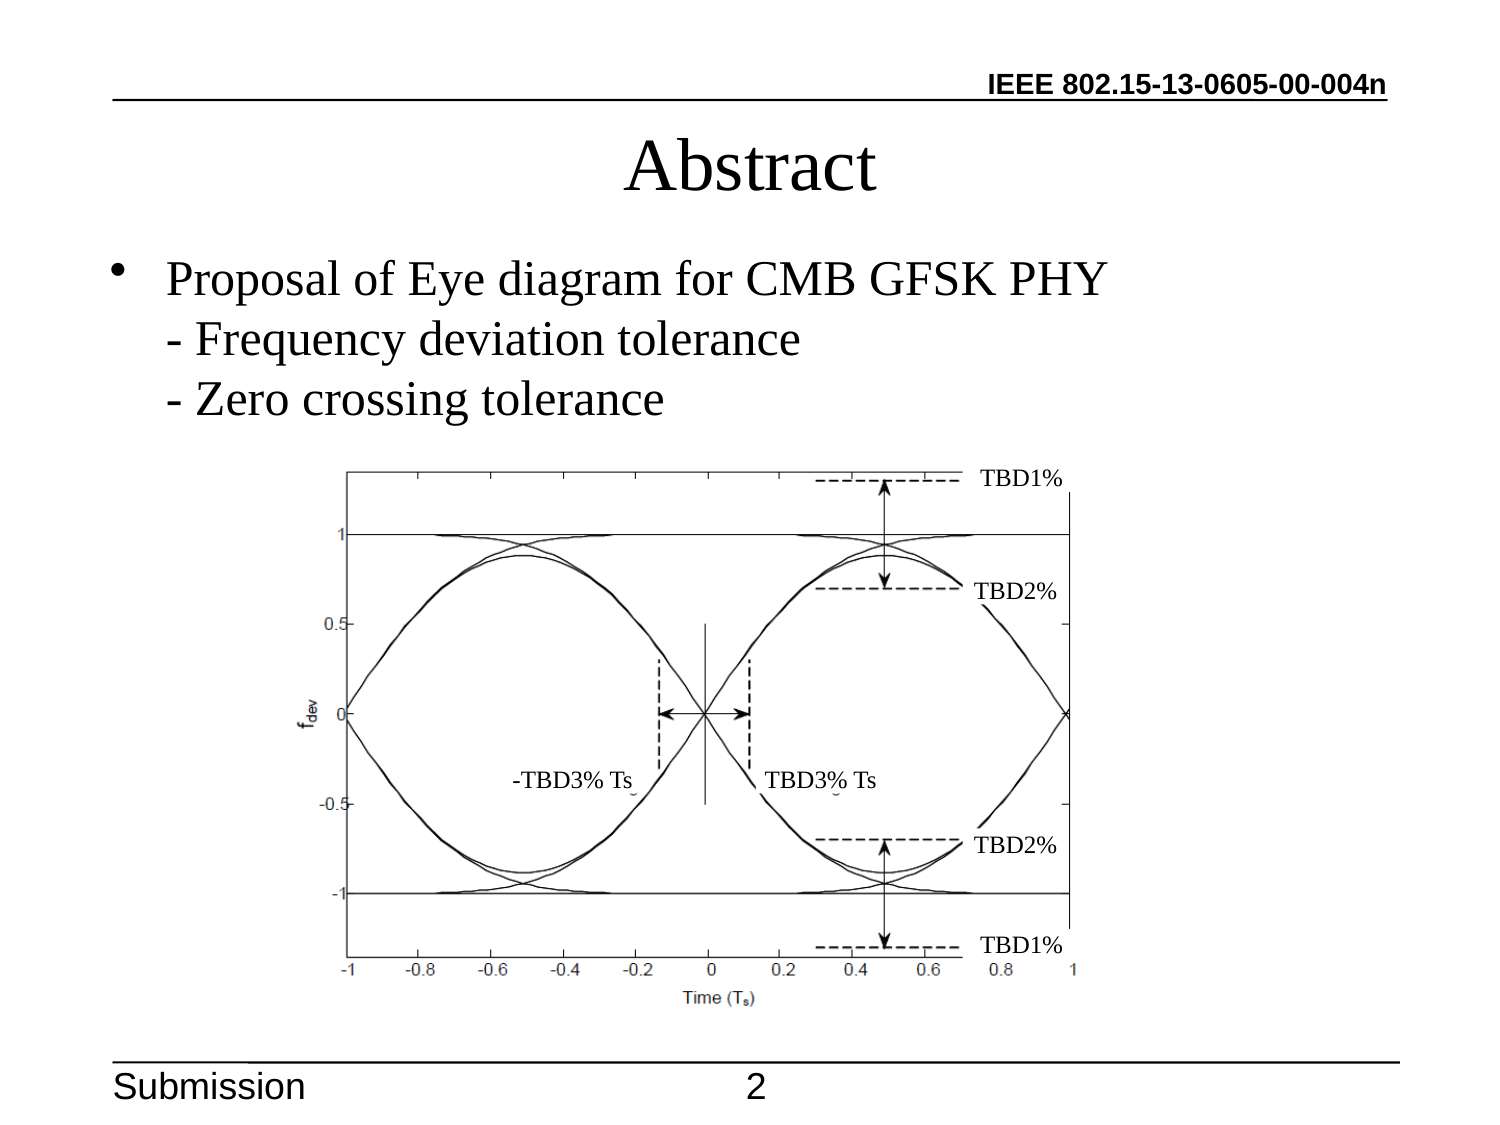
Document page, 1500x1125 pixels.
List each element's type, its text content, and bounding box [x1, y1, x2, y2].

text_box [283, 456, 1092, 1012]
list Proposal of Eye diagram for CMB GFSK PHY - Frequency deviation tolerance - Zero crossing tolerance [94, 237, 1465, 913]
title Abstract [41, 95, 1459, 226]
slide_number 2 [712, 1061, 800, 1093]
